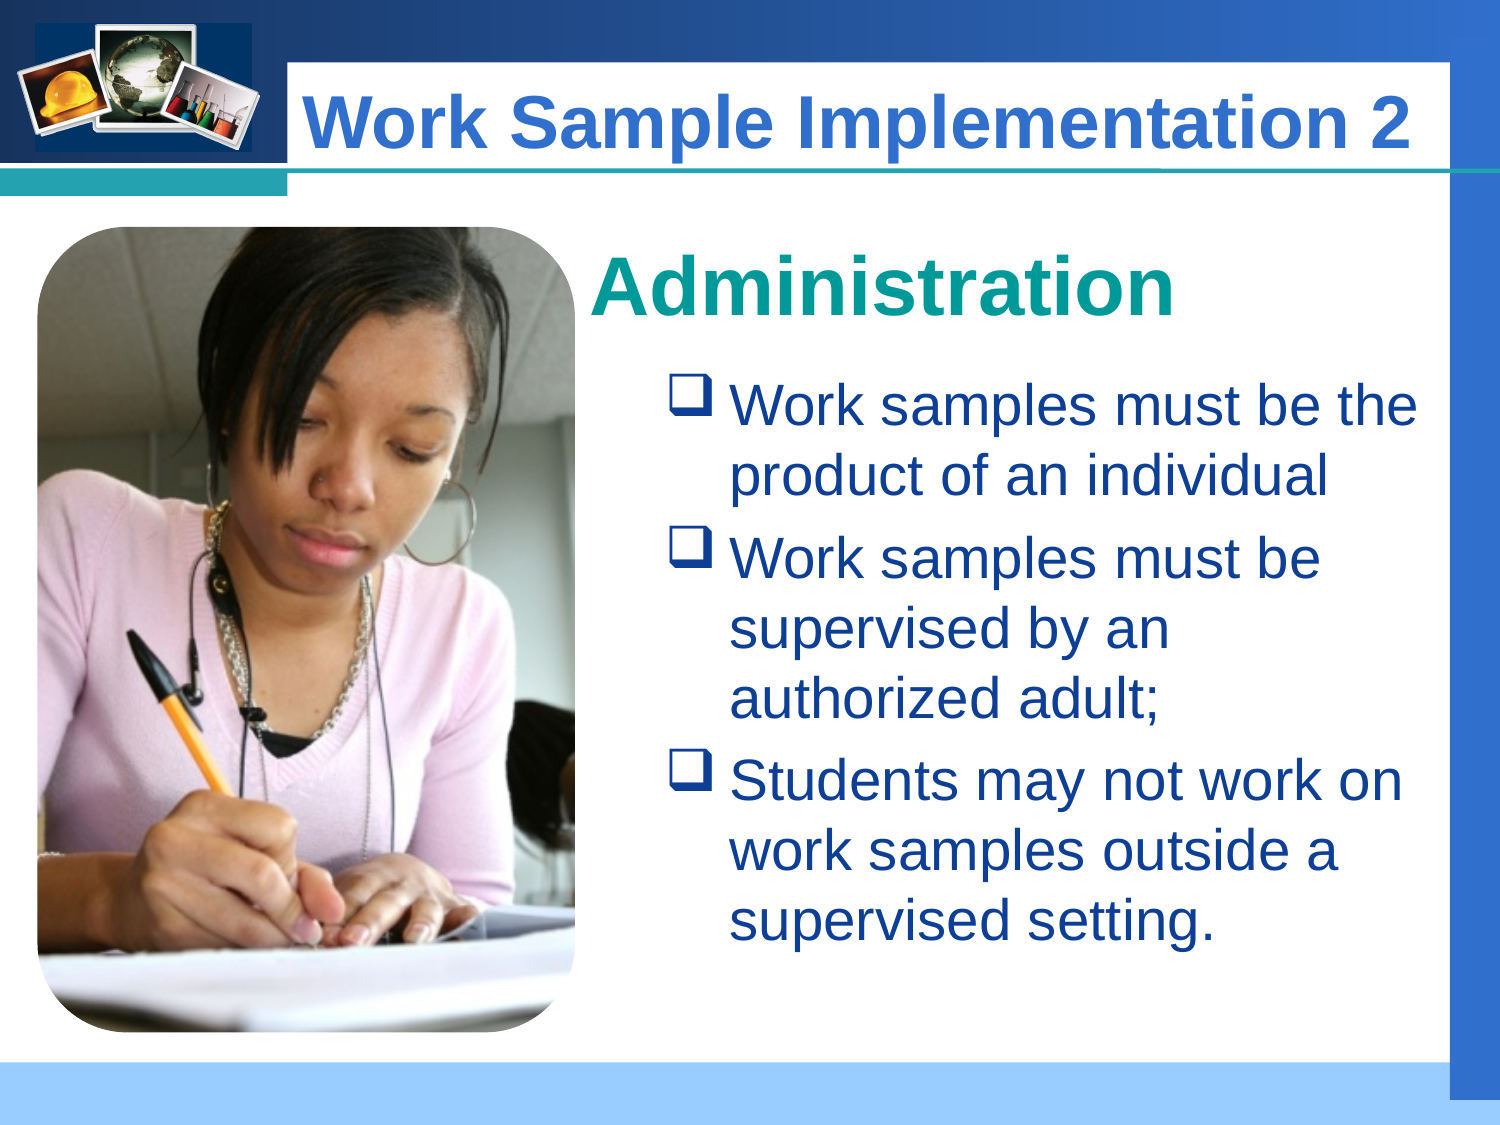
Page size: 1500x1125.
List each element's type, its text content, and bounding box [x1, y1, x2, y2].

picture [37, 226, 576, 1033]
text_box Administration Work samples must be the product of an individual Work samples must be supervised by an authorized adult; Students may not work on work samples outside a supervised setting. [575, 224, 1438, 960]
title Work Sample Implementation 2 [287, 74, 1500, 163]
picture [17, 24, 260, 151]
